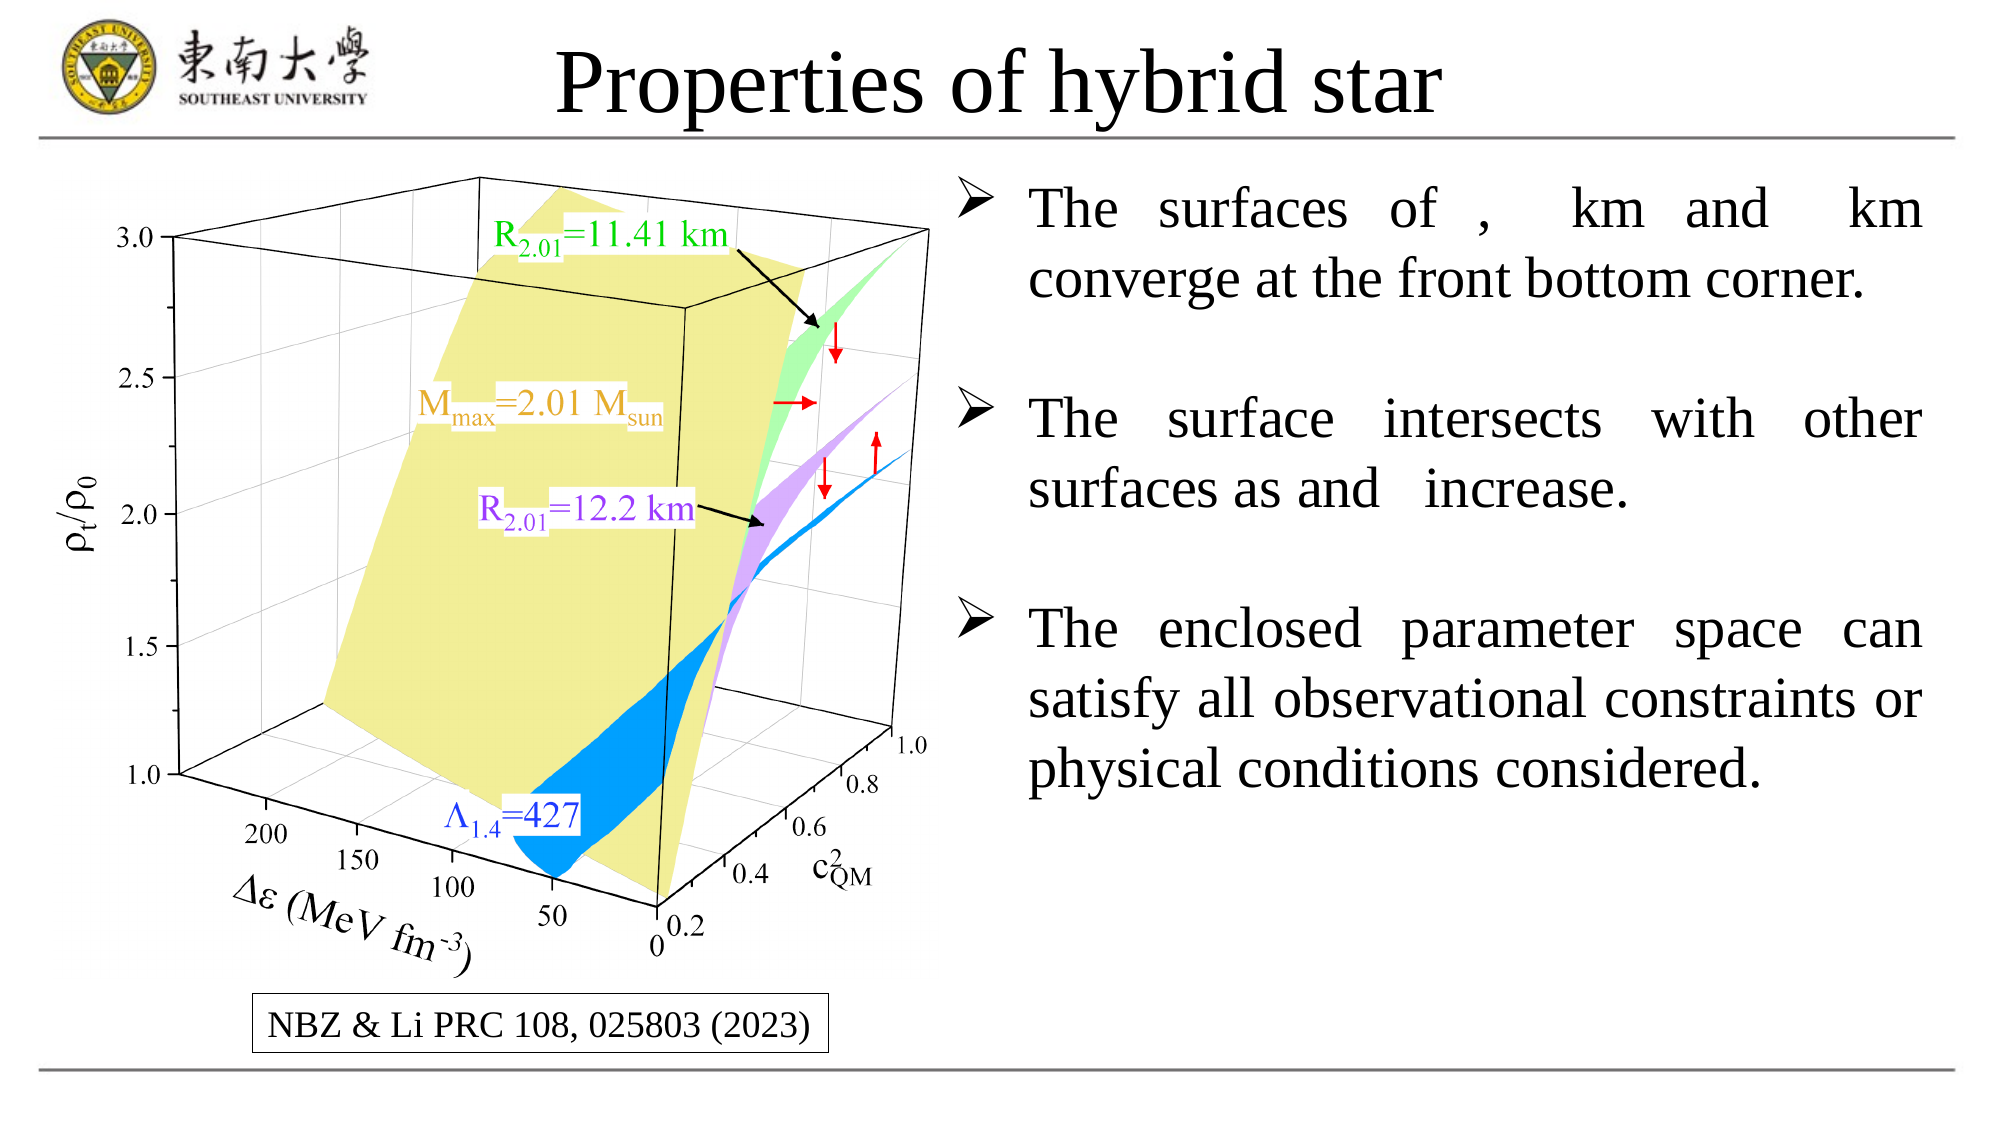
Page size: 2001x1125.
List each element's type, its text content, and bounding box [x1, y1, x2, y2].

text_box Properties of hybrid star [0, 13, 2000, 138]
picture [0, 0, 2001, 1125]
text_box NBZ & Li PRC 108, 025803 (2023) [252, 993, 829, 1053]
